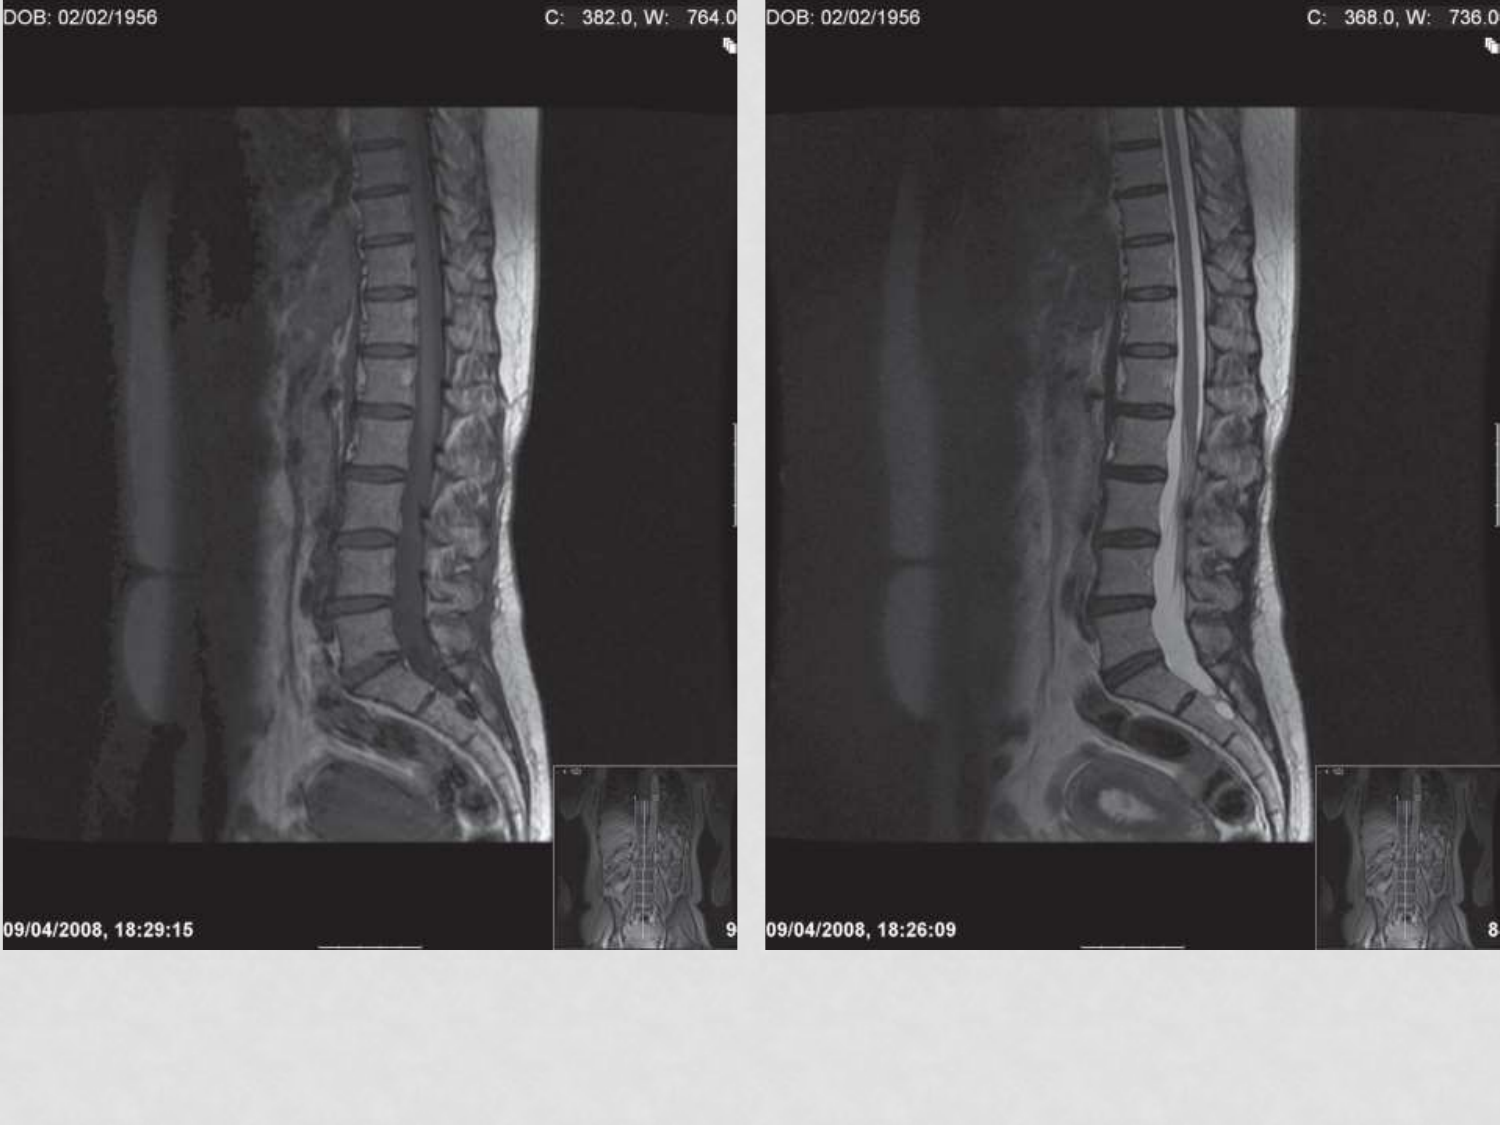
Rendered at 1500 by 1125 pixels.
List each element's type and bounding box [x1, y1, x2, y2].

text_box [765, 0, 1500, 950]
text_box [2, 0, 738, 950]
